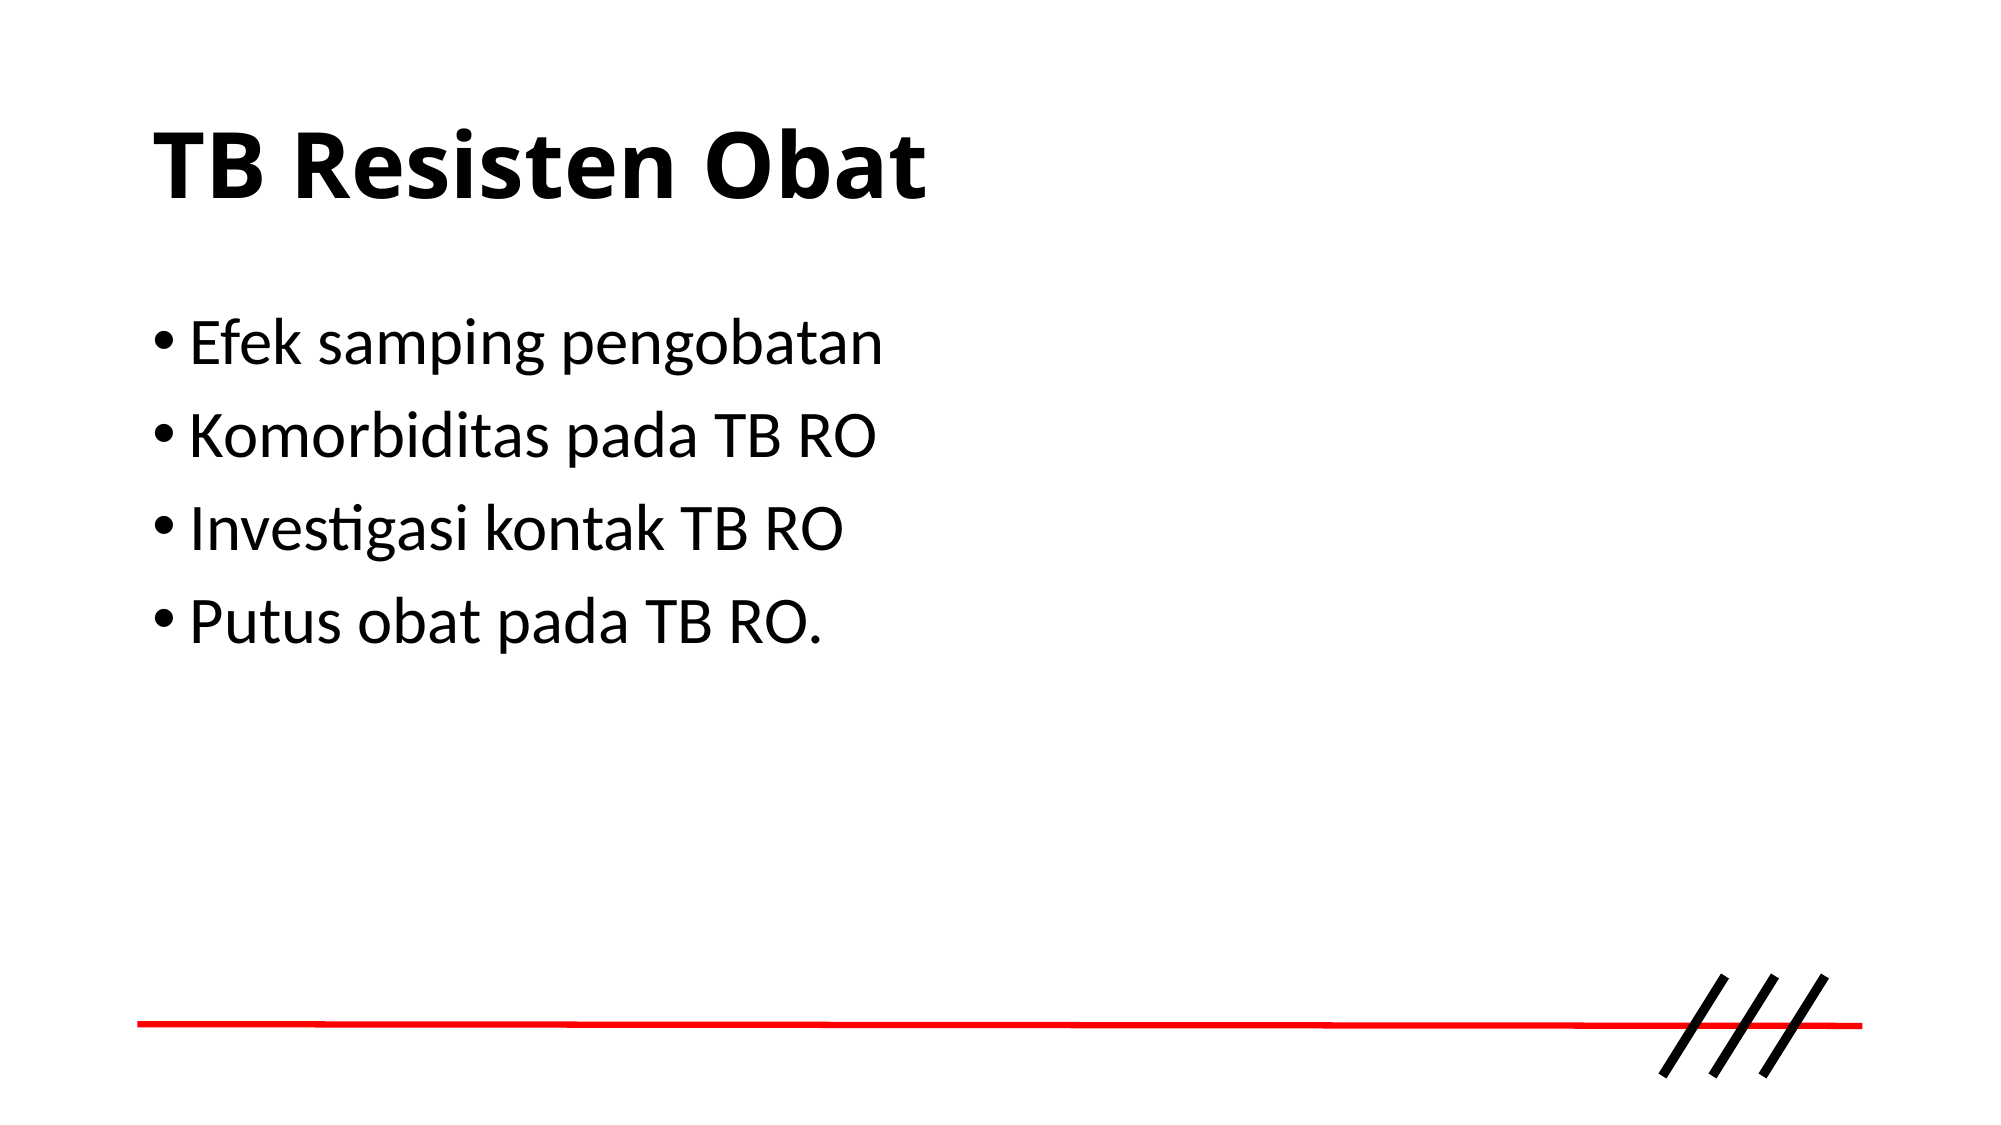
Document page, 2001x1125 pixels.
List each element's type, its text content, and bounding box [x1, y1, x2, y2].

list Efek samping pengobatan Komorbiditas pada TB RO Investigasi kontak TB RO Putus obat pada TB RO. [137, 299, 1863, 1014]
title TB Resisten Obat [137, 59, 1863, 278]
